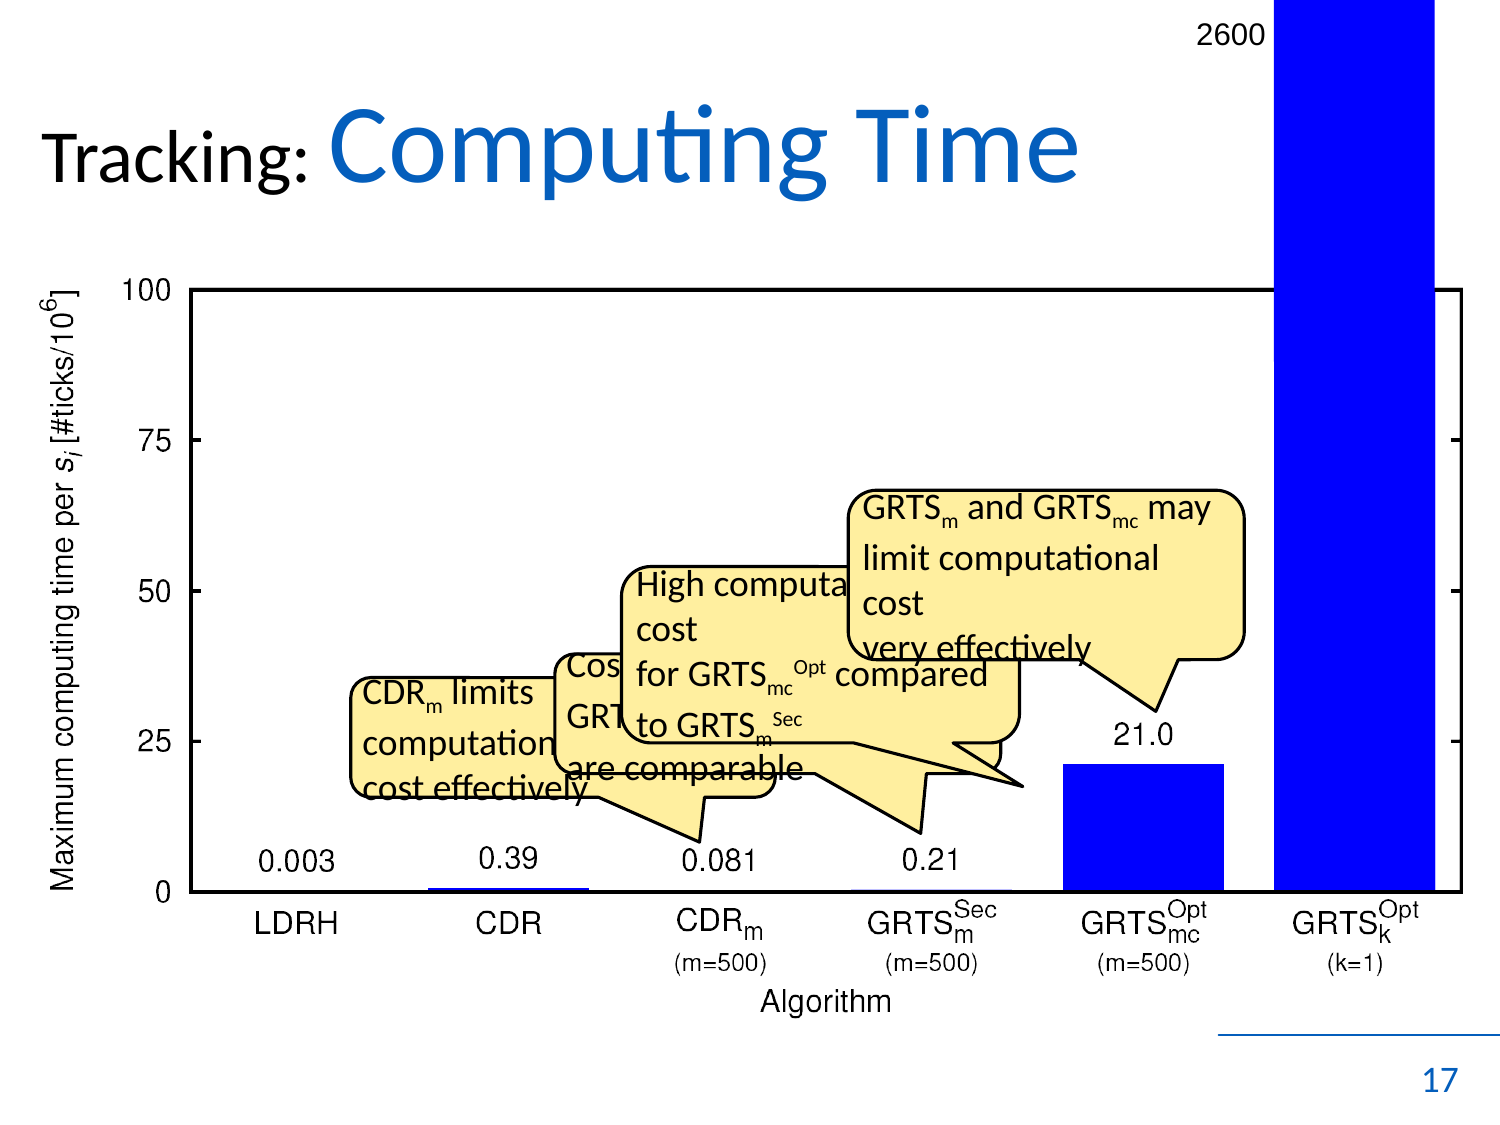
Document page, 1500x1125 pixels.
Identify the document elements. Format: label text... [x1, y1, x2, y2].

text_box 2600 [1181, 7, 1281, 60]
text_box [1272, 0, 1437, 271]
picture [35, 272, 1471, 1024]
title Tracking: Computing Time [41, 70, 1223, 239]
